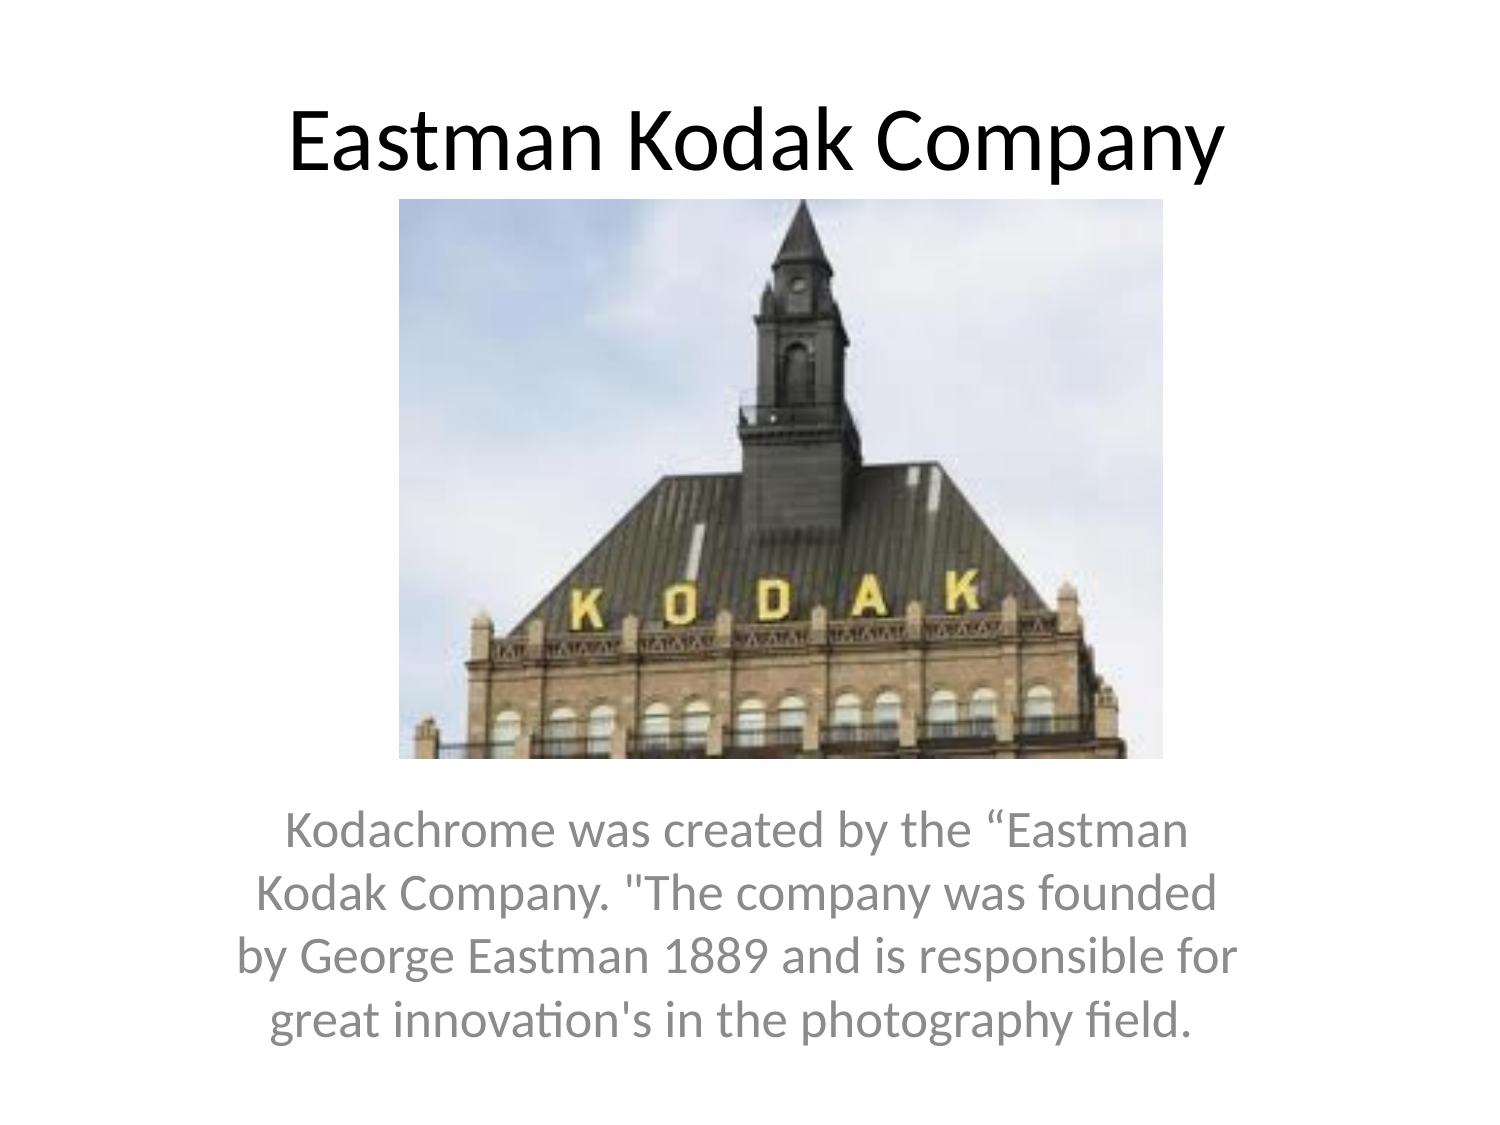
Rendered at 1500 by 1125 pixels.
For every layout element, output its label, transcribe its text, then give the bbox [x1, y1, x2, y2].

title Eastman Kodak Company [120, 12, 1396, 255]
picture [399, 199, 1163, 759]
subtitle Kodachrome was created by the “Eastman Kodak Company. "The company was founded by George Eastman 1889 and is responsible for great innovation's in the photography field. [212, 787, 1263, 1075]
